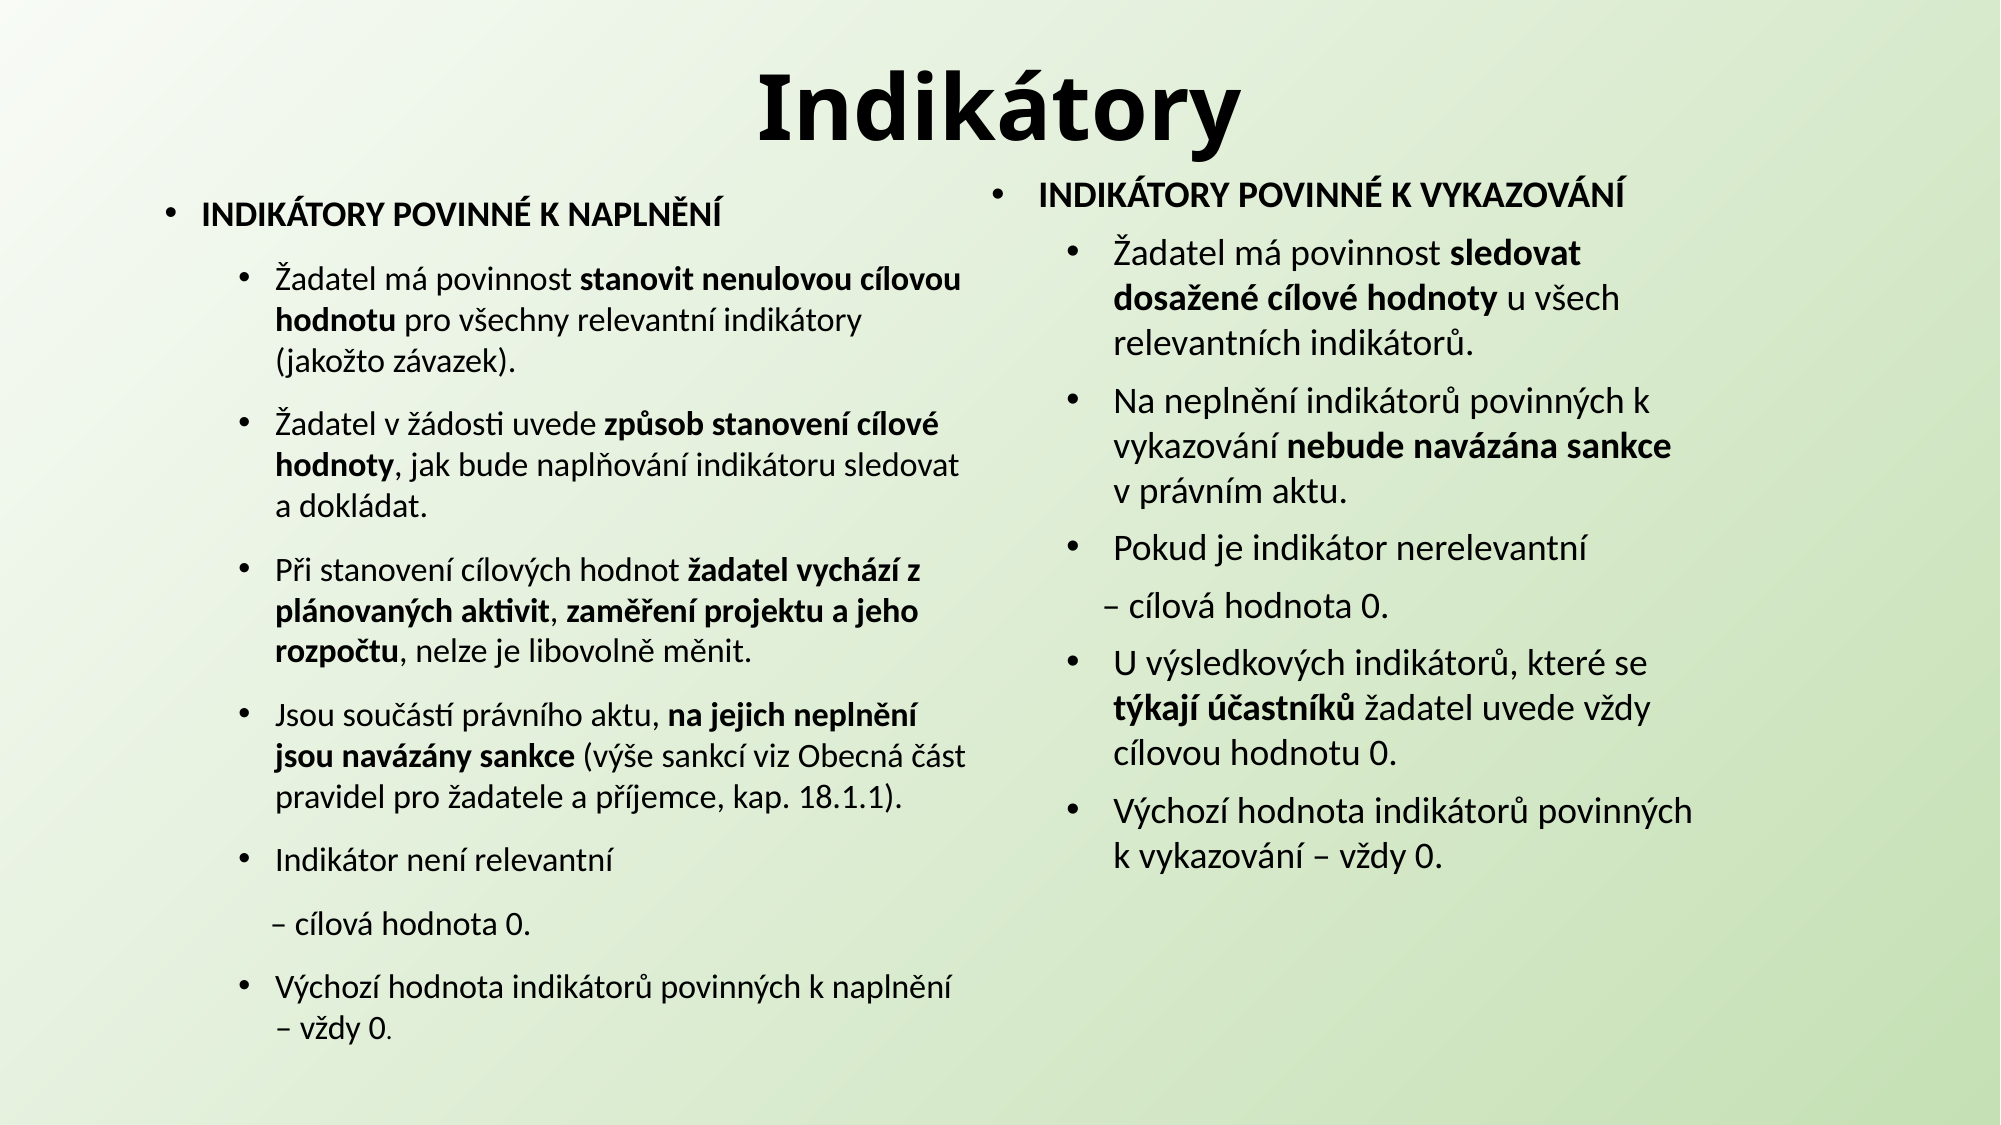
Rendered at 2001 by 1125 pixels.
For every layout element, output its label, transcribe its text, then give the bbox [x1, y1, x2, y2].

title Indikátory [137, 38, 1863, 184]
list Indikátory povinné k naplnění Žadatel má povinnost stanovit nenulovou cílovou hodnotu pro všechny relevantní indikátory (jakožto závazek). Žadatel v žádosti uvede způsob stanovení cílové hodnoty, jak bude naplňování indikátoru sledovat a dokládat. Při stanovení cílových hodnot žadatel vychází z plánovaných aktivit, zaměření projektu a jeho rozpočtu, nelze je libovolně měnit. Jsou součástí právního aktu, na jejich neplnění jsou navázány sankce (výše sankcí viz Obecná část pravidel pro žadatele a příjemce, kap. 18.1.1). Indikátor není relevantní – cílová hodnota 0. Výchozí hodnota indikátorů povinných k naplnění – vždy 0. [149, 183, 989, 1087]
text_box Indikátory povinné k vykazování Žadatel má povinnost sledovat dosažené cílové hodnoty u všech relevantních indikátorů. Na neplnění indikátorů povinných k vykazování nebude navázána sankce v právním aktu. Pokud je indikátor nerelevantní – cílová hodnota 0. U výsledkových indikátorů, které se týkají účastníků žadatel uvede vždy cílovou hodnotu 0. Výchozí hodnota indikátorů povinných k vykazování – vždy 0. [976, 110, 1733, 971]
